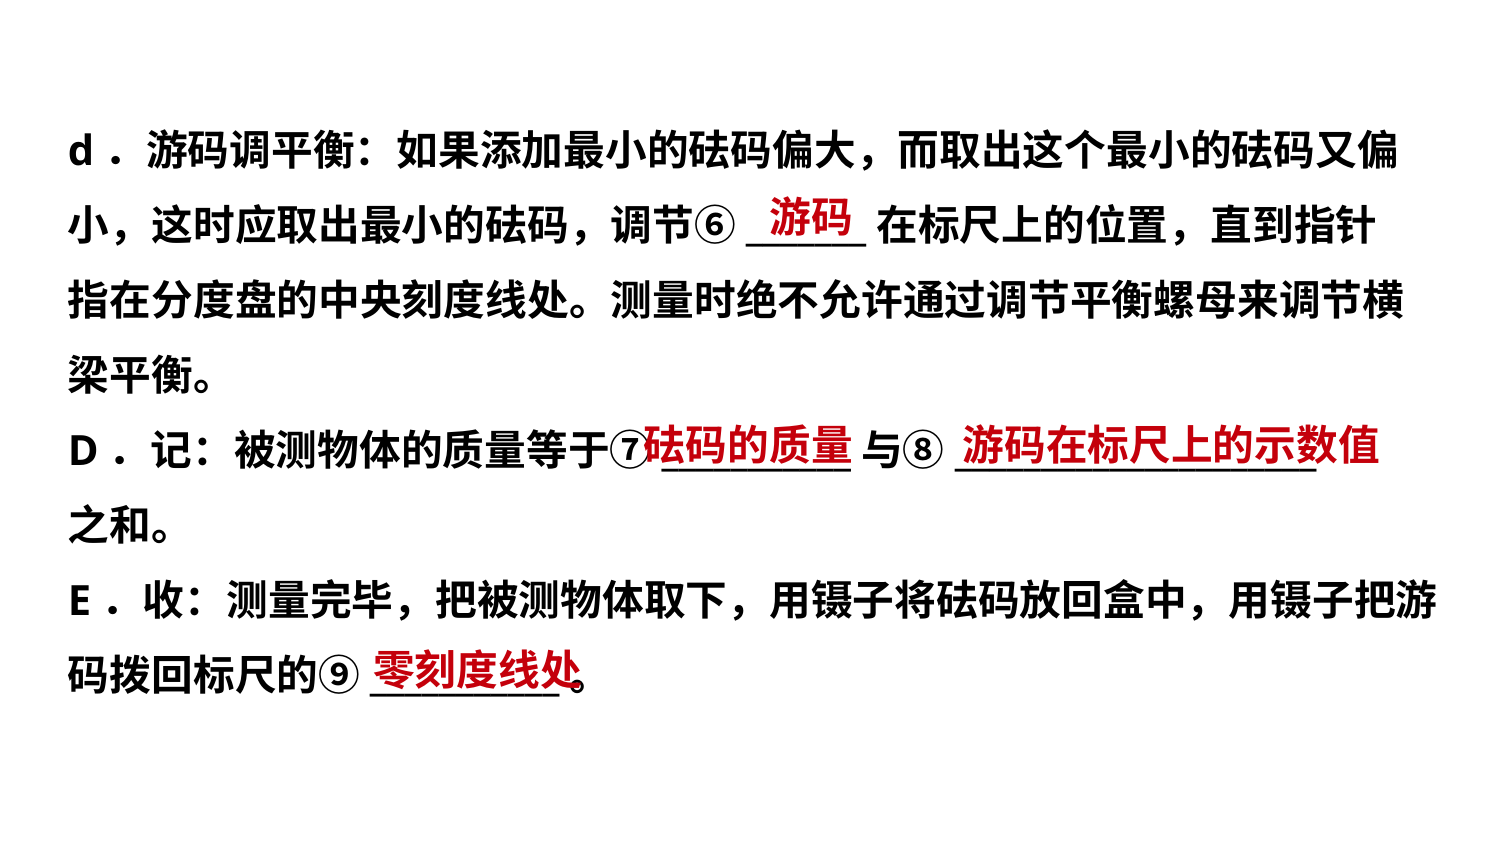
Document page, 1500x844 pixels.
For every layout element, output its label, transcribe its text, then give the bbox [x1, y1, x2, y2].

text_box 游码在标尺上的示数值 [873, 386, 1469, 477]
text_box d．游码调平衡：如果添加最小的砝码偏大，而取出这个最小的砝码又偏 小，这时应取出最小的砝码，调节⑥_______在标尺上的位置，直到指针 指在分度盘的中央刻度线处。测量时绝不允许通过调节平衡螺母来调节横 梁平衡。 D．记：被测物体的质量等于⑦___________与⑧_____________________ 之和。 E．收：测量完毕，把被测物体取下，用镊子将砝码放回盒中，用镊子把游 码拨回标尺的⑨___________。 [53, 91, 1500, 706]
text_box 游码 [702, 158, 910, 249]
text_box 砝码的质量 [589, 386, 873, 477]
text_box 零刻度线处 [318, 611, 637, 702]
